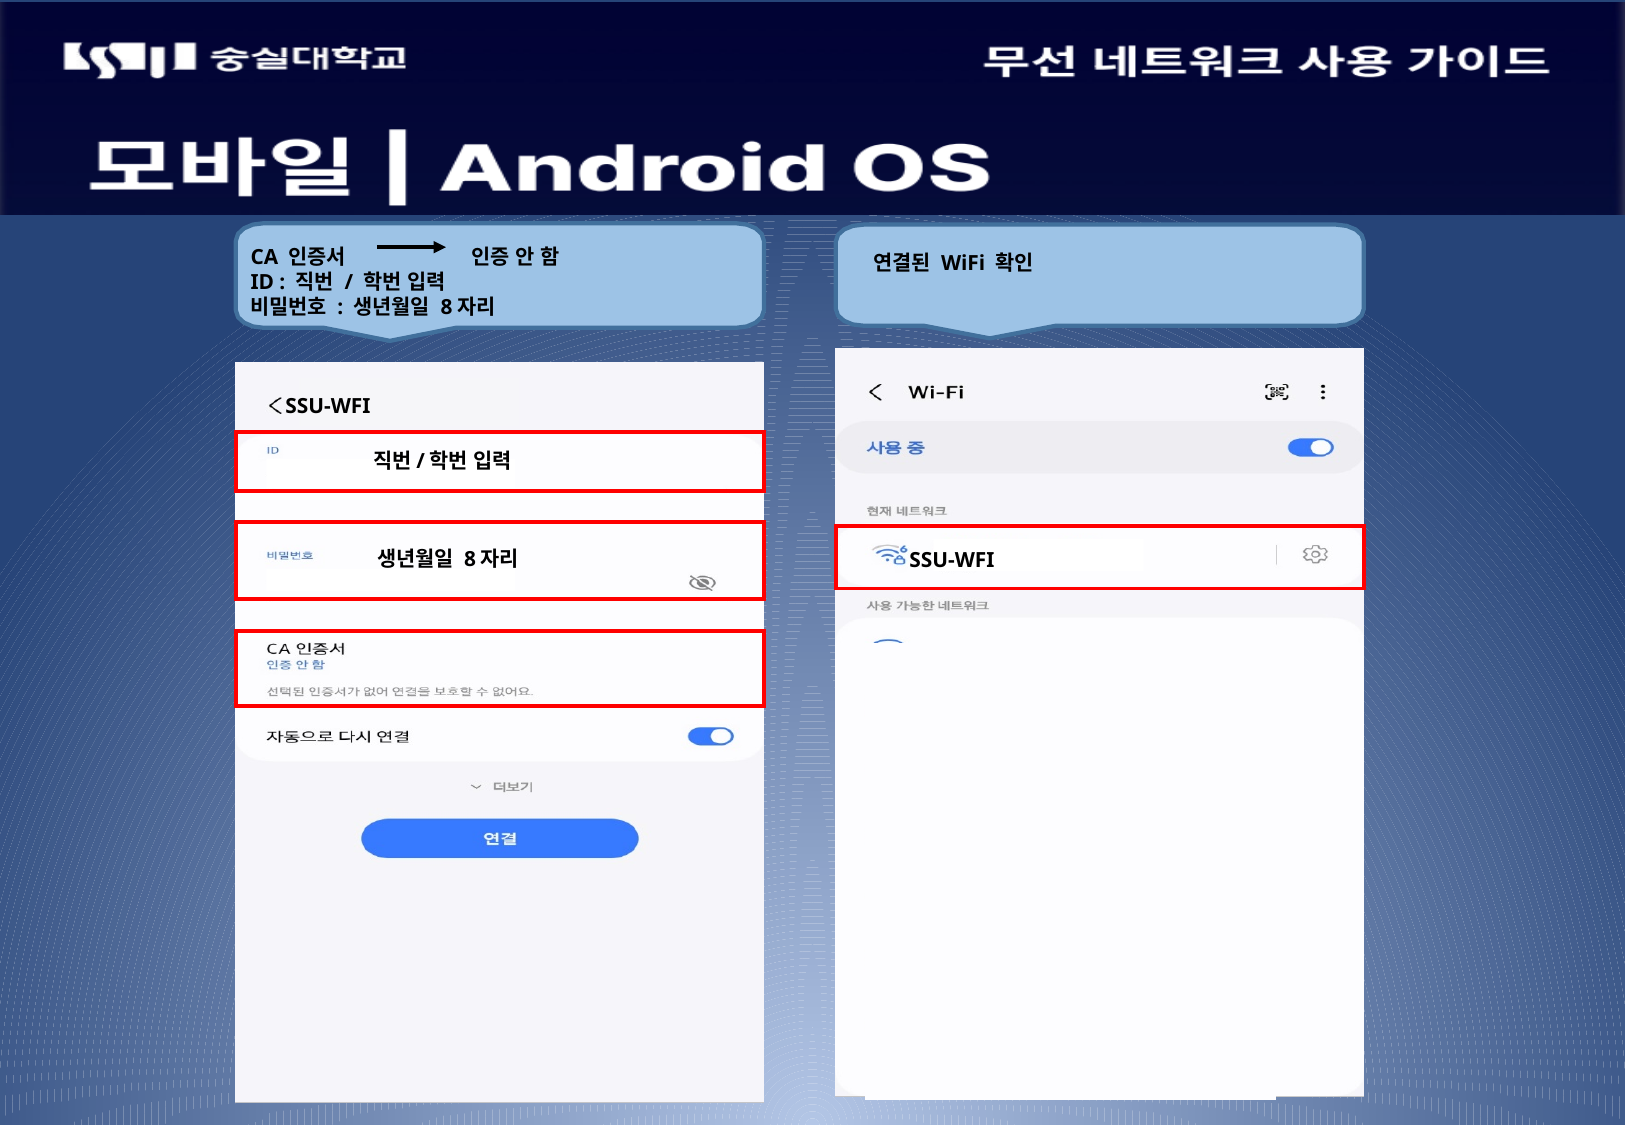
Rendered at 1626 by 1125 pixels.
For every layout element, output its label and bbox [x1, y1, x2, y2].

text_box [235, 223, 1364, 1103]
picture [0, 2, 1625, 215]
